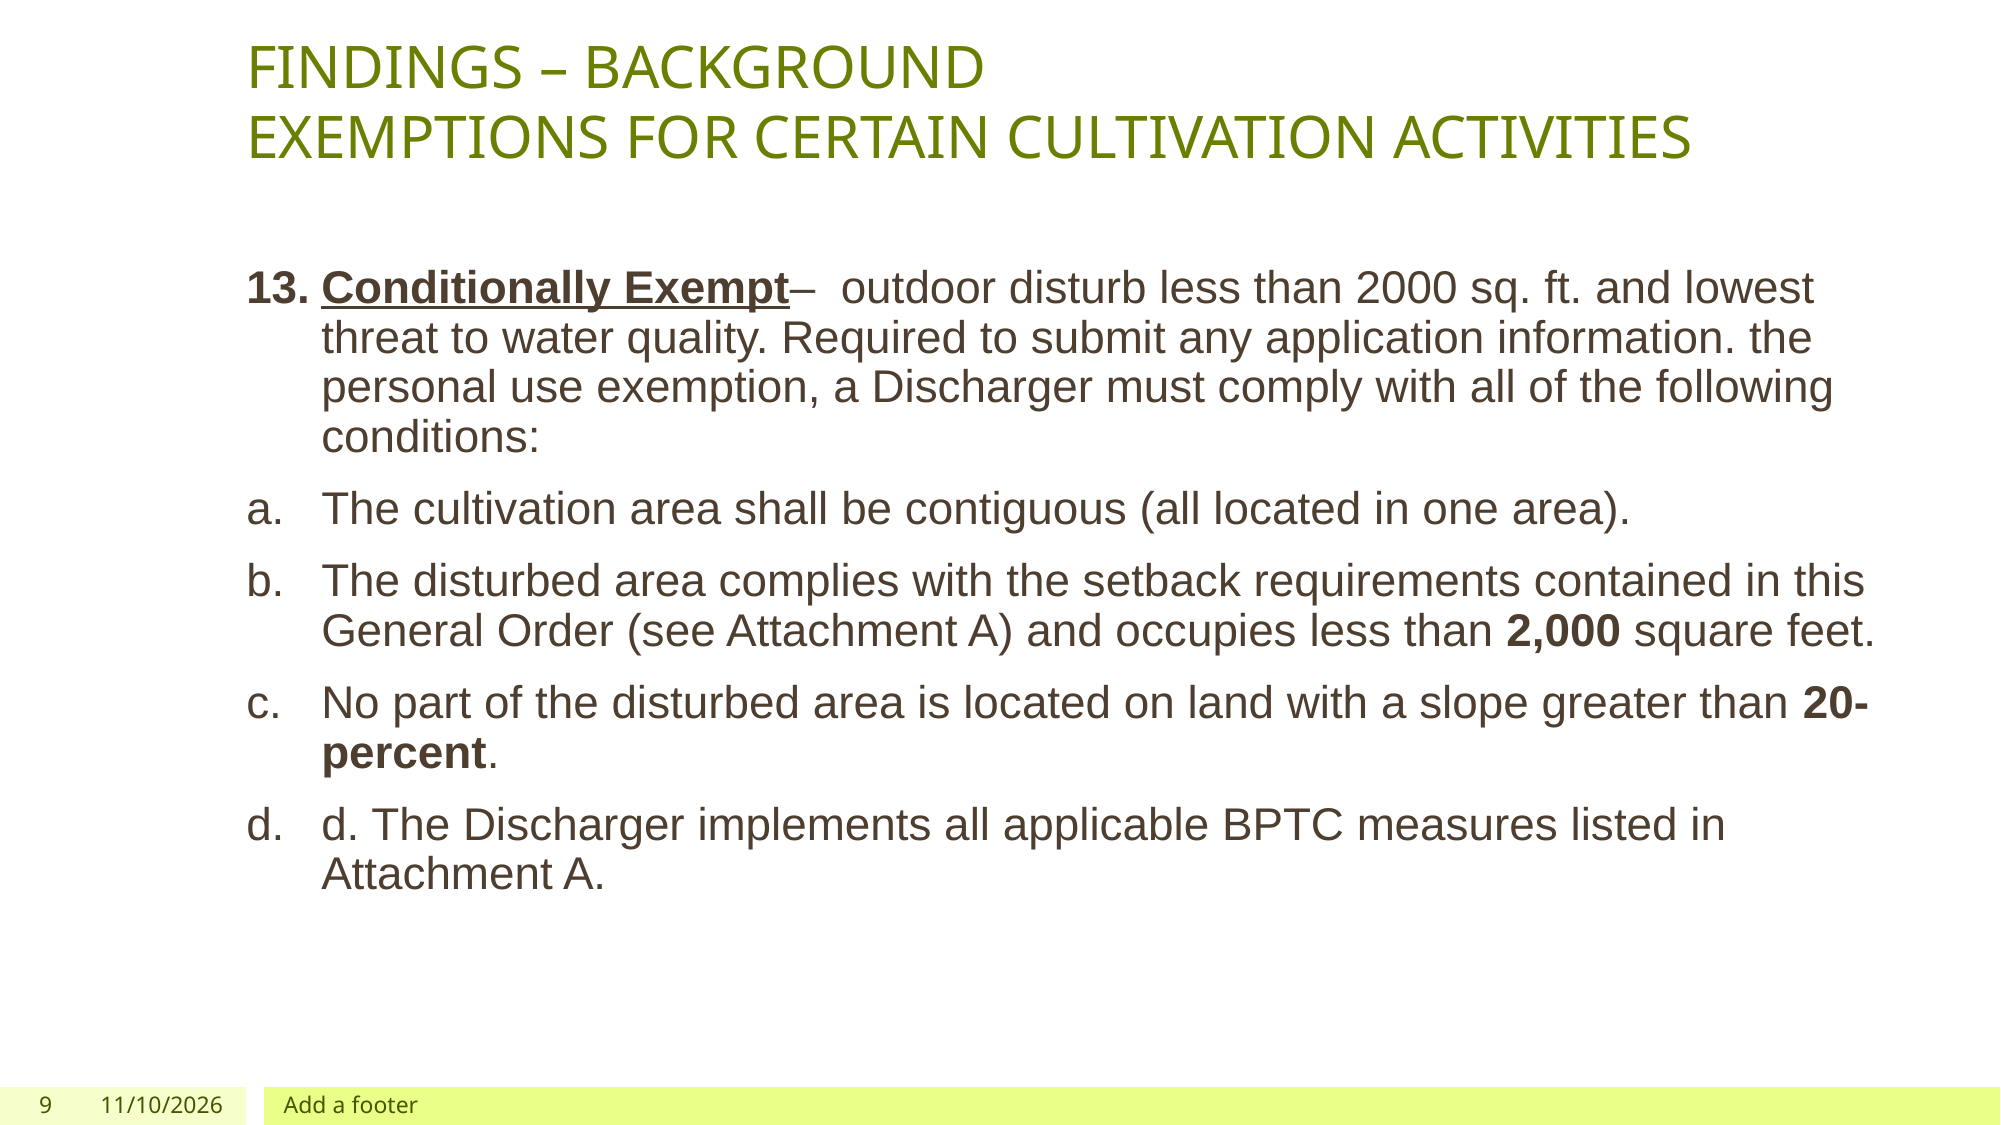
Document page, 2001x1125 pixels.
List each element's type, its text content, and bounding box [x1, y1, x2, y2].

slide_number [74, 1087, 239, 1125]
slide_number 9 [0, 1087, 68, 1125]
list Conditionally Exempt– outdoor disturb less than 2000 sq. ft. and lowest threat to water quality. Required to submit any application information. the personal use exemption, a Discharger must comply with all of the following conditions: The cultivation area shall be contiguous (all located in one area). The disturbed area complies with the setback requirements contained in this General Order (see Attachment A) and occupies less than 2,000 square feet. No part of the disturbed area is located on land with a slope greater than 20-percent. d. The Discharger implements all applicable BPTC measures listed in Attachment A. [231, 256, 1900, 1080]
title FINDINGS – BACKGROUND EXEMPTIONS FOR CERTAIN CULTIVATION ACTIVITIES [231, 18, 1769, 178]
footer Add a footer [268, 1087, 1769, 1125]
